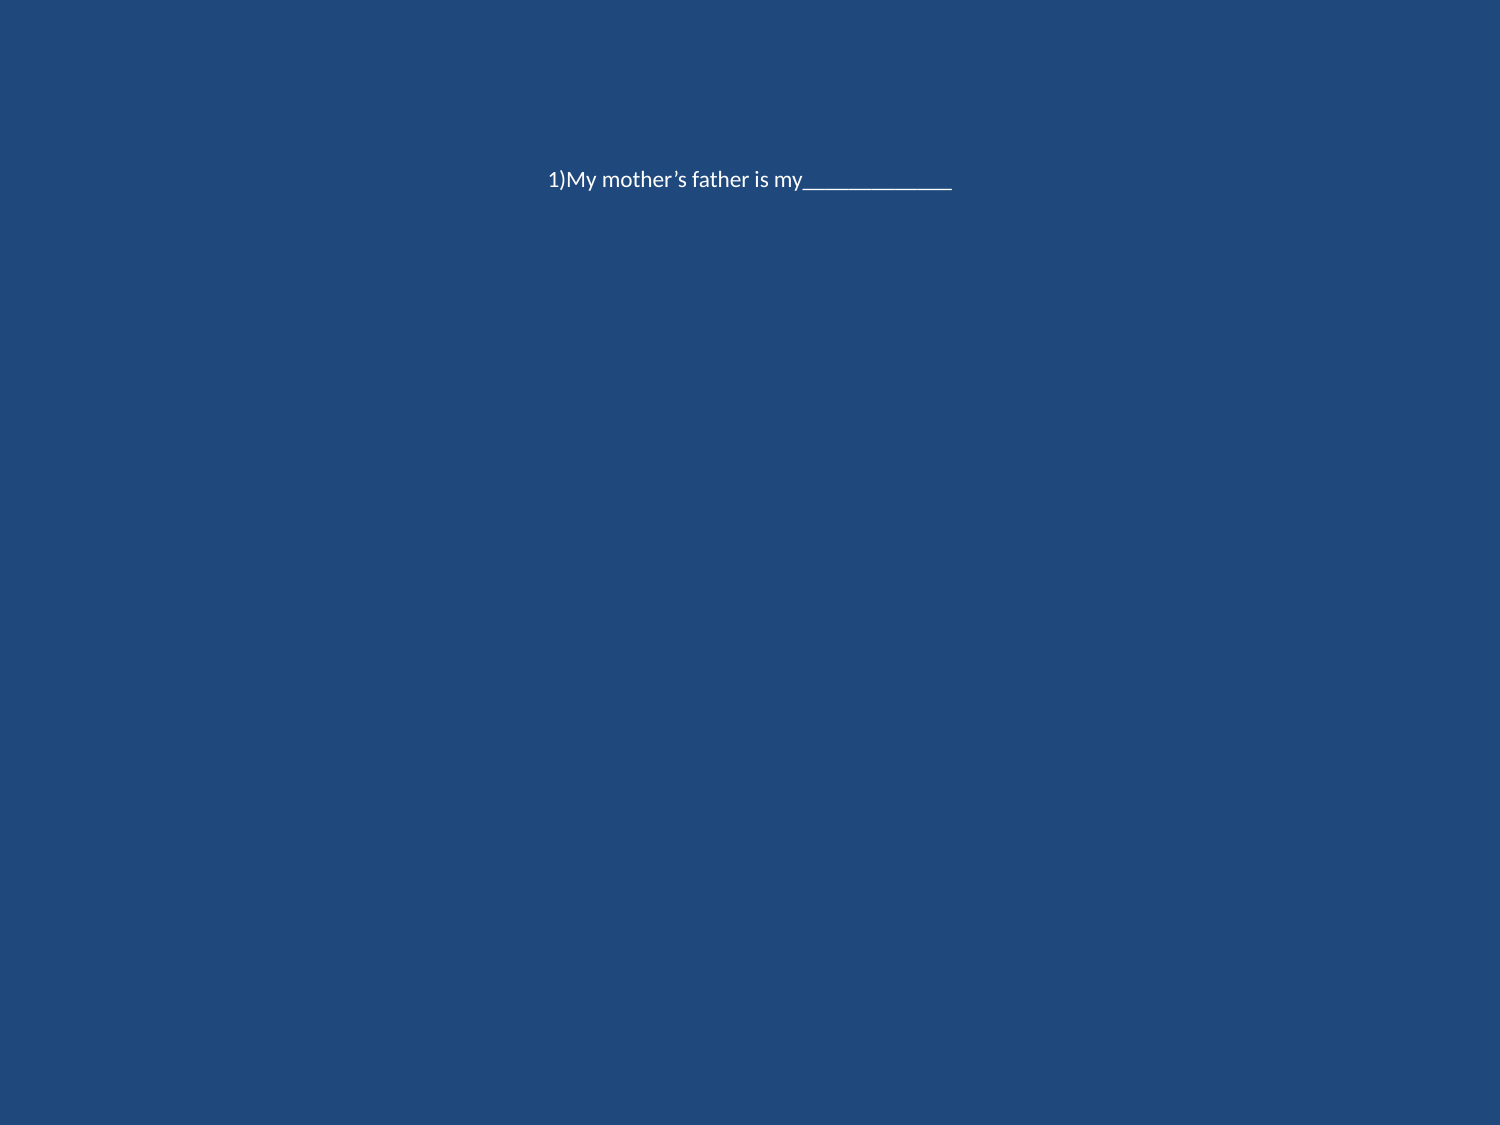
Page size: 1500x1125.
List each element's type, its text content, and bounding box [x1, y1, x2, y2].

title 1)My mother’s father is my_____________ [75, 45, 1425, 233]
